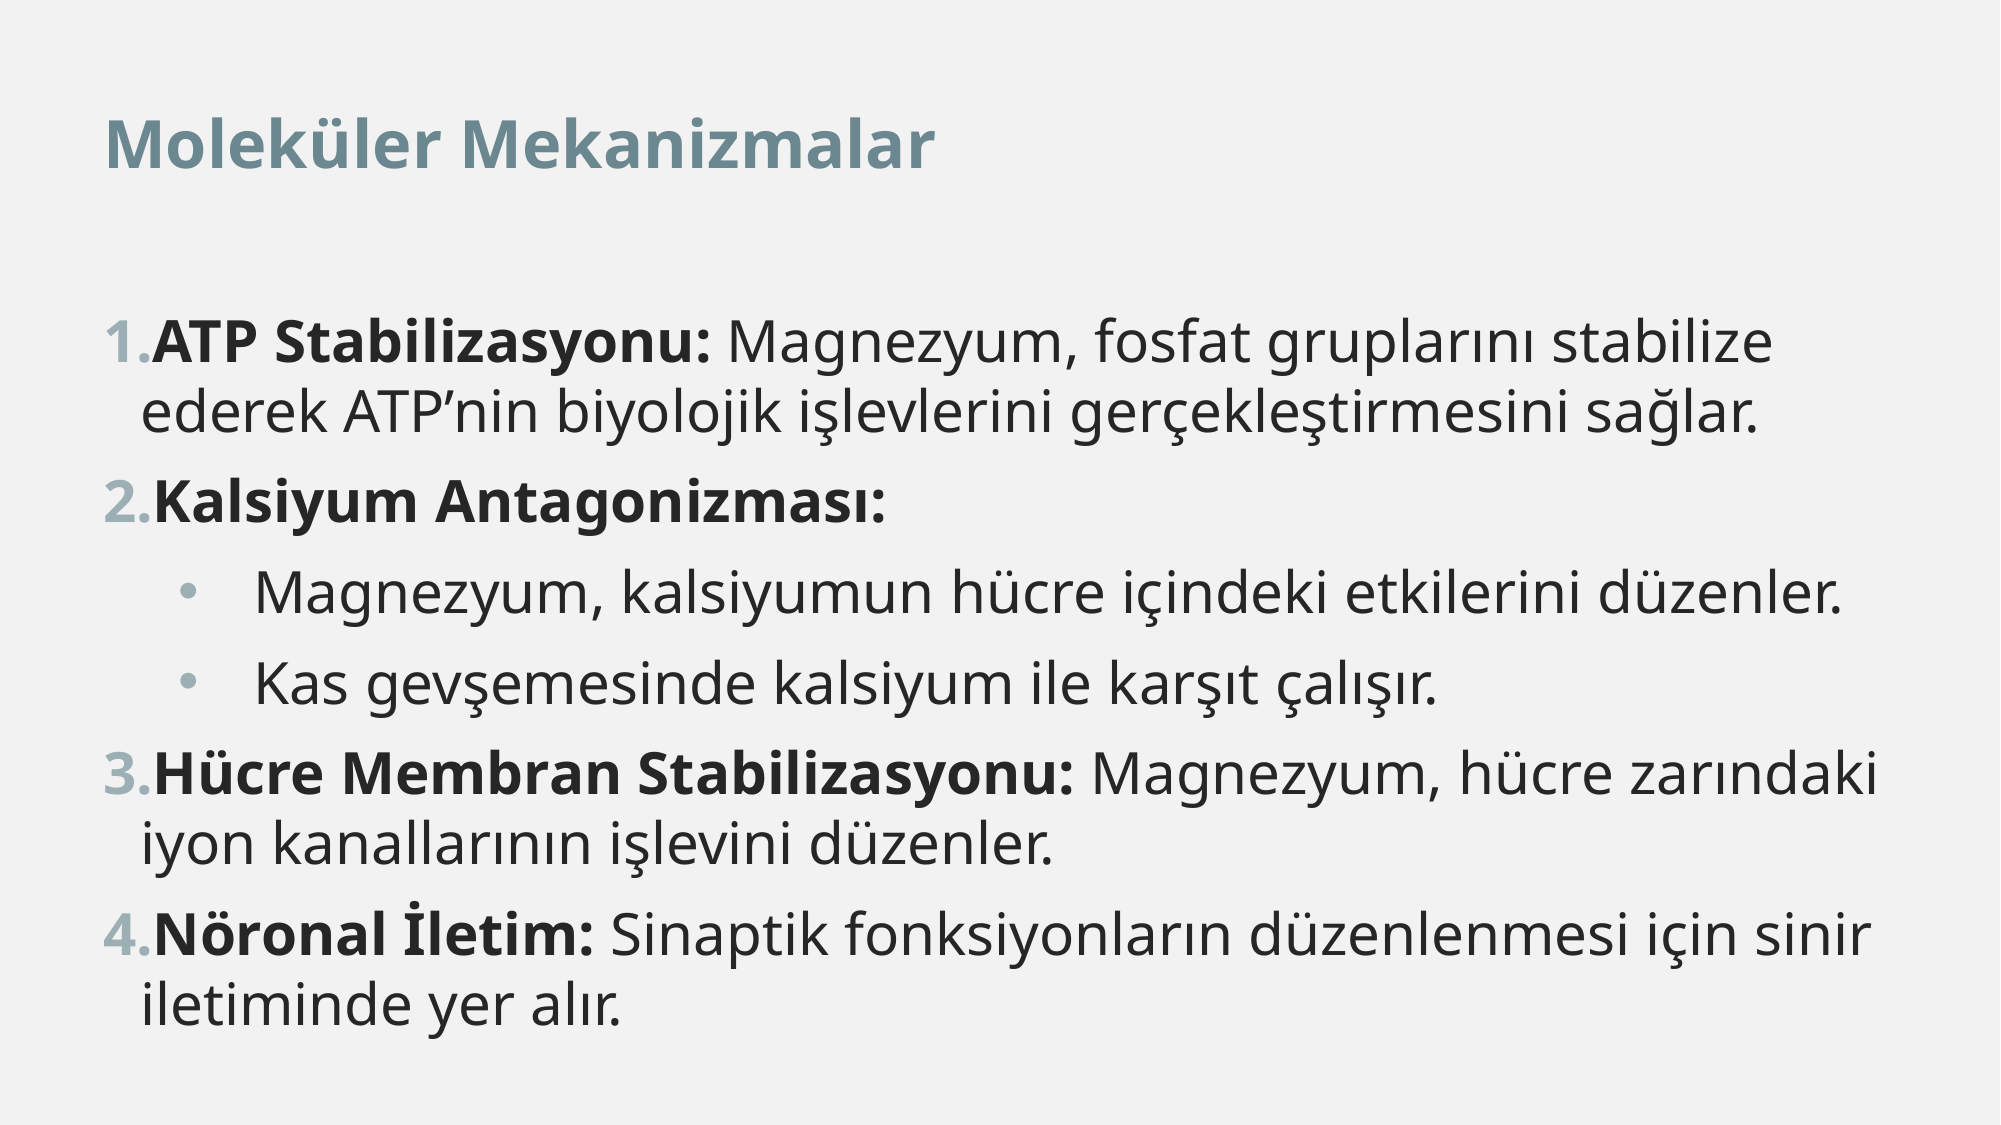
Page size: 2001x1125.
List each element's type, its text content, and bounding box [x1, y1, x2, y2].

list Moleküler Mekanizmalar ATP Stabilizasyonu: Magnezyum, fosfat gruplarını stabilize ederek ATP’nin biyolojik işlevlerini gerçekleştirmesini sağlar. Kalsiyum Antagonizması: Magnezyum, kalsiyumun hücre içindeki etkilerini düzenler. Kas gevşemesinde kalsiyum ile karşıt çalışır. Hücre Membran Stabilizasyonu: Magnezyum, hücre zarındaki iyon kanallarının işlevini düzenler. Nöronal İletim: Sinaptik fonksiyonların düzenlenmesi için sinir iletiminde yer alır. [88, 94, 1931, 1047]
